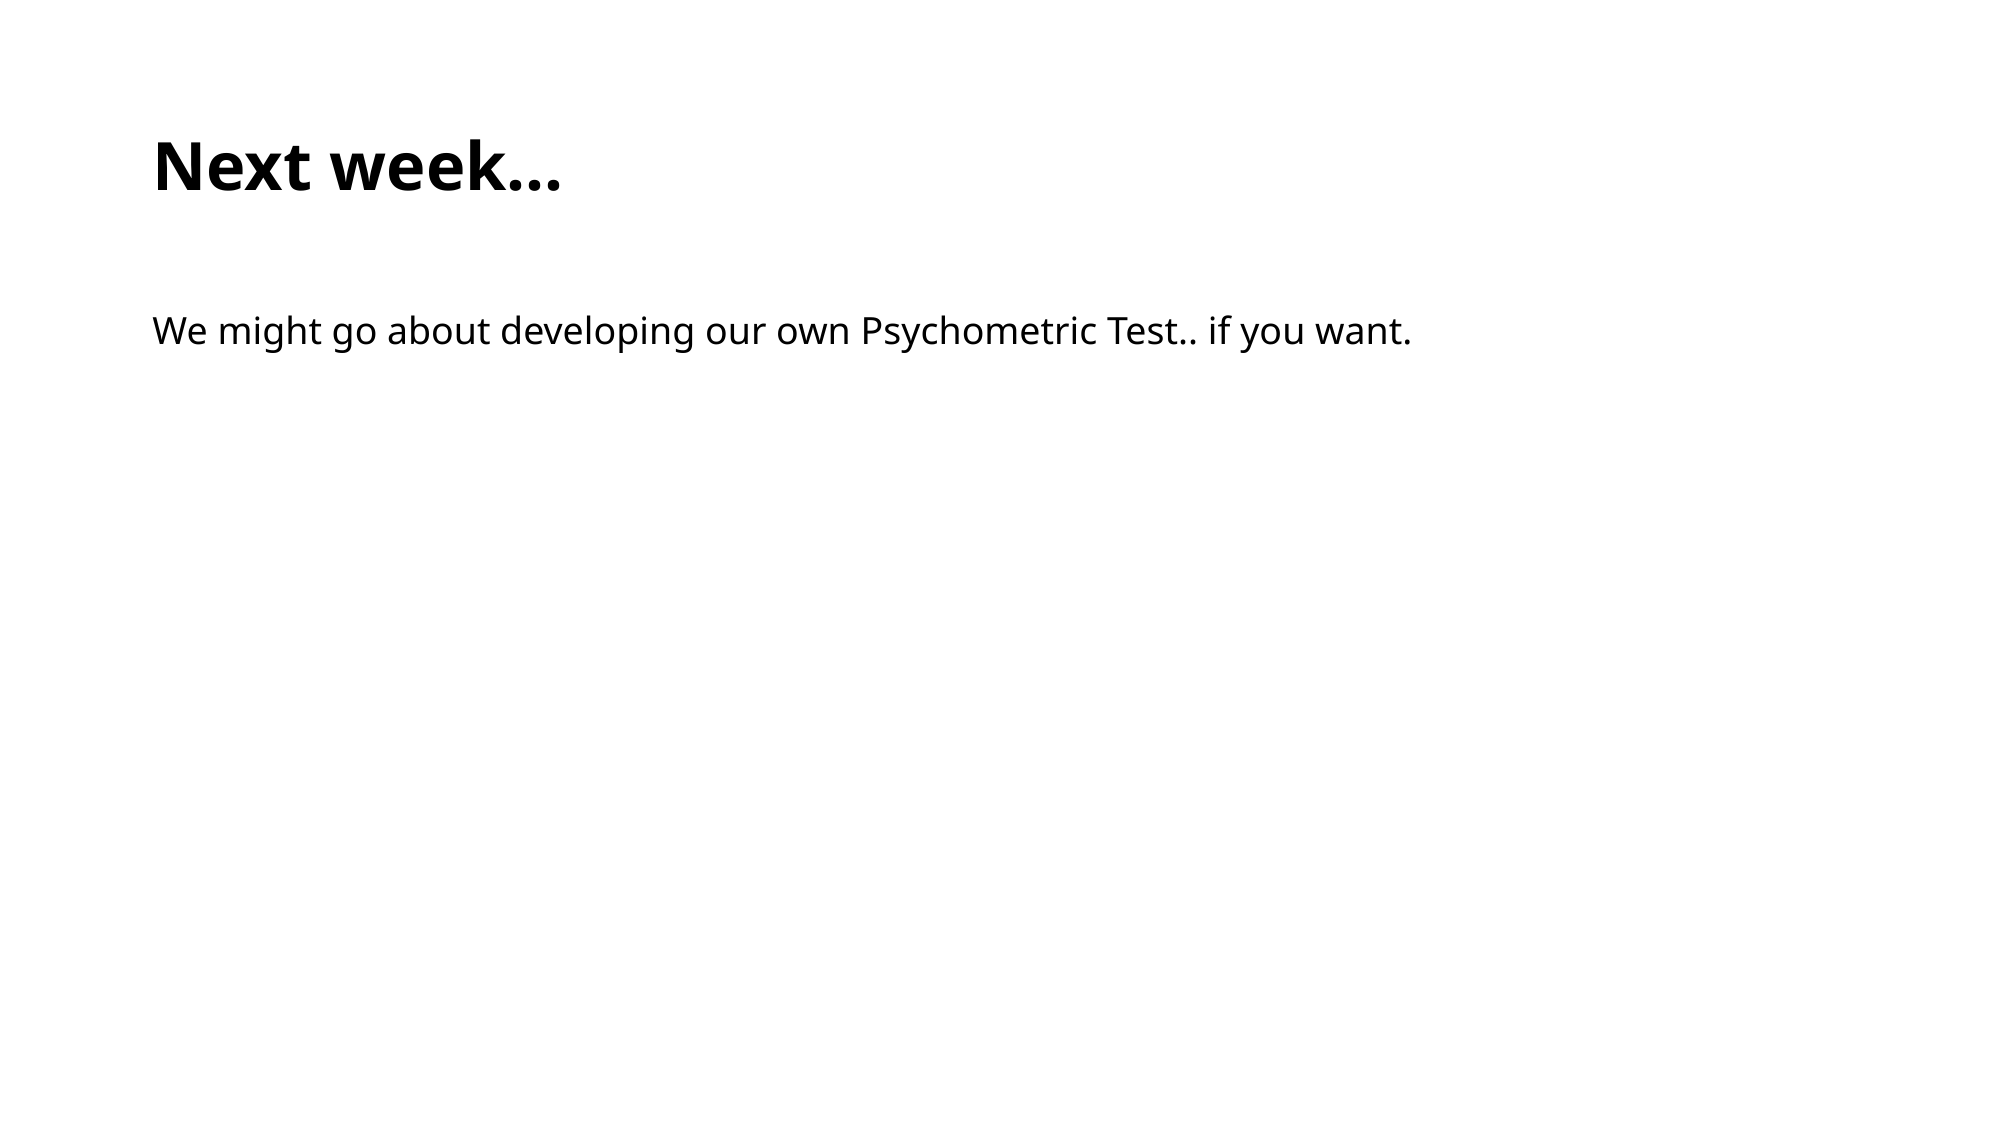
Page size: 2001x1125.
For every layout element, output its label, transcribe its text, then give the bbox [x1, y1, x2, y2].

title Next week… [137, 59, 1779, 278]
list We might go about developing our own Psychometric Test.. if you want. [137, 299, 1863, 1014]
